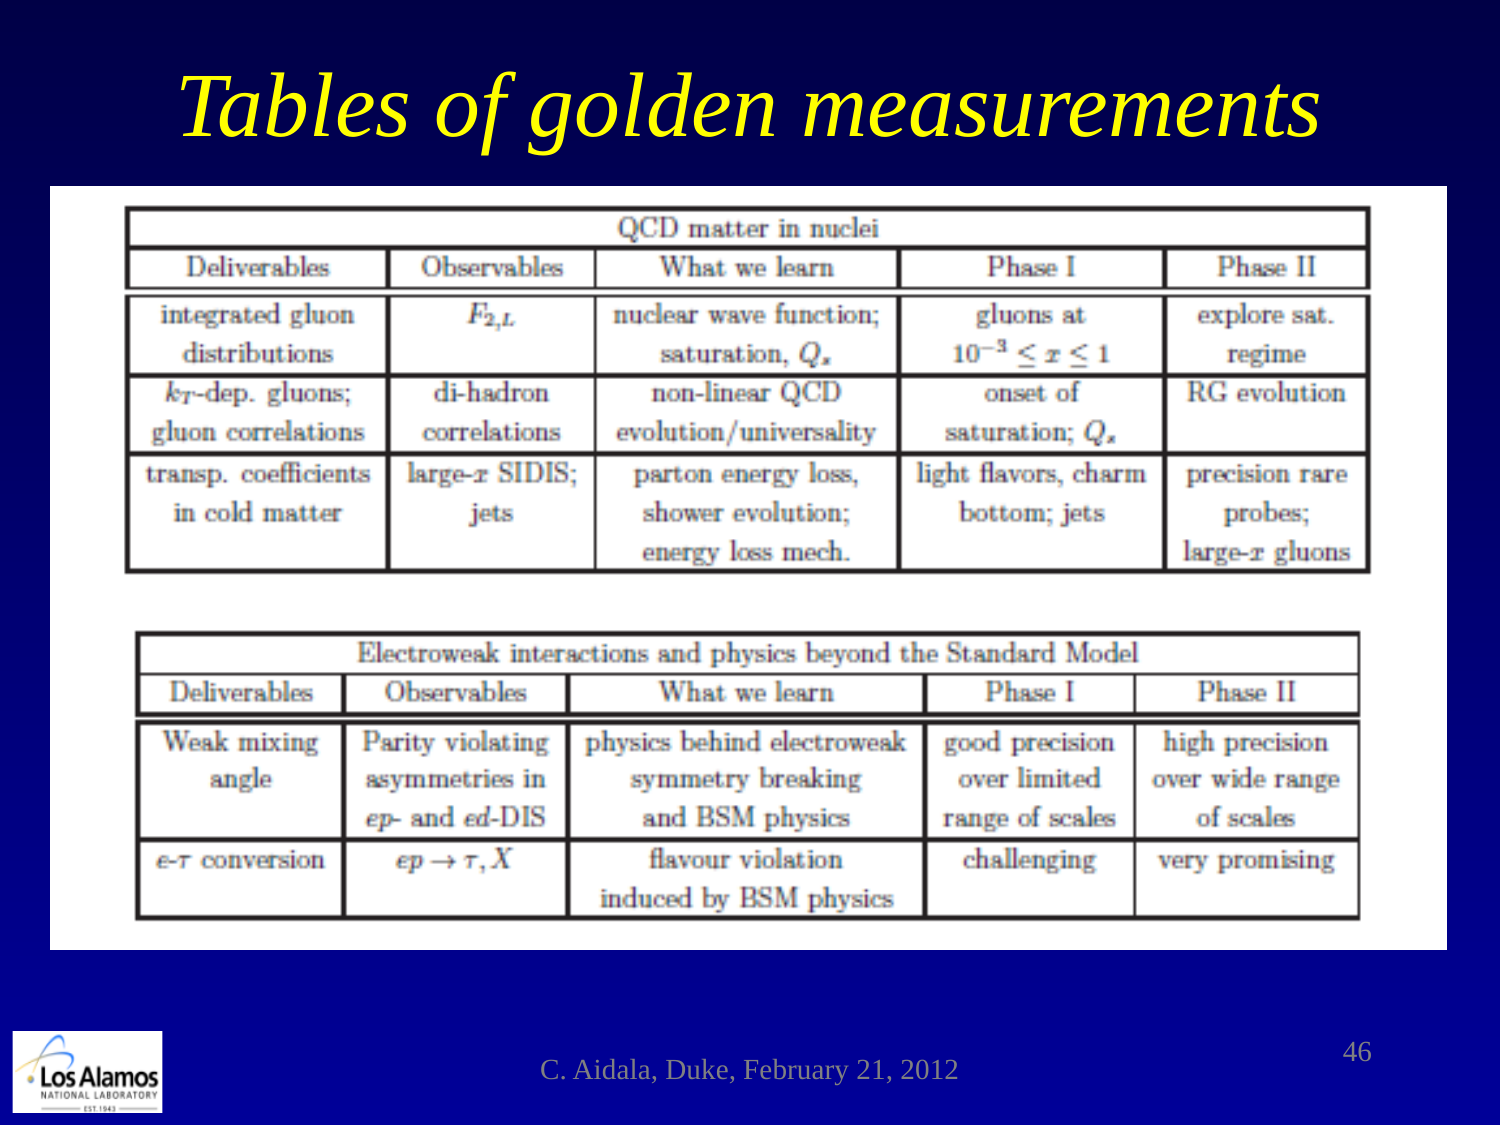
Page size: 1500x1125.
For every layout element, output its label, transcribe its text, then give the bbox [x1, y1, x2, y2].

title Tables of golden measurements [37, 37, 1463, 163]
footer C. Aidala, Duke, February 21, 2012 [437, 1042, 1063, 1096]
slide_number 46 [1074, 1024, 1388, 1101]
picture [49, 186, 1447, 951]
